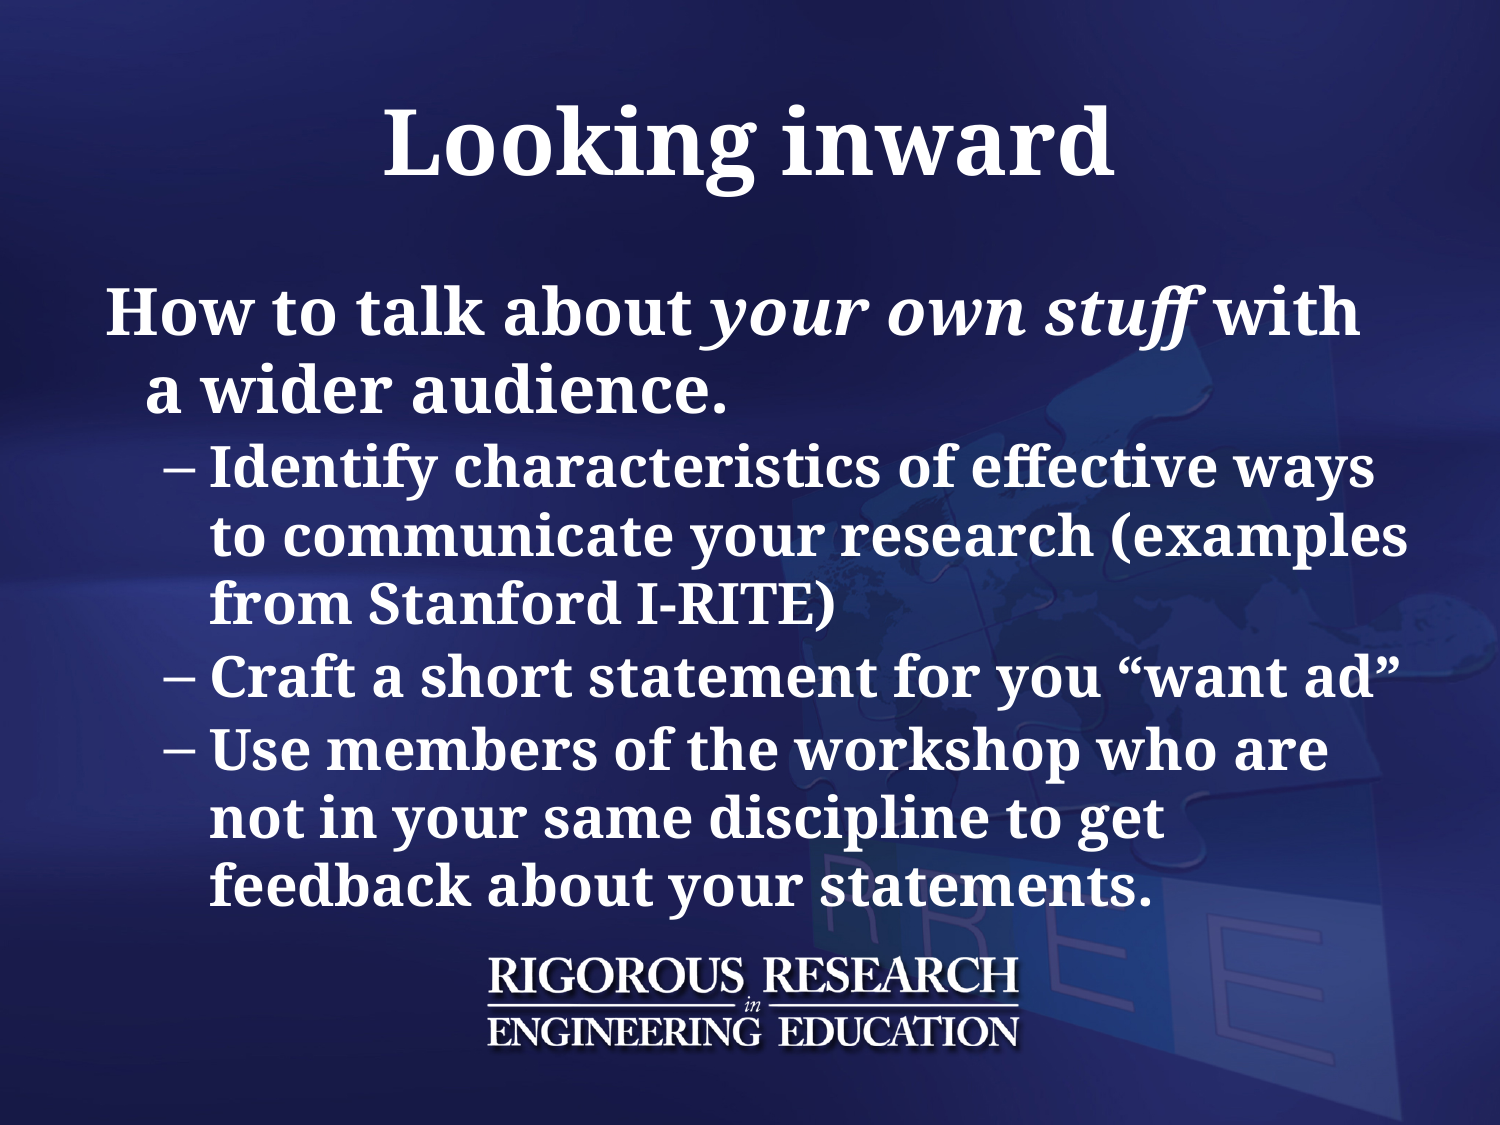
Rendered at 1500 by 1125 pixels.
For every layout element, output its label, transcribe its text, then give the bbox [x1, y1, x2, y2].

list How to talk about your own stuff with a wider audience. Identify characteristics of effective ways to communicate your research (examples from Stanford I-RITE) Craft a short statement for you “want ad” Use members of the workshop who are not in your same discipline to get feedback about your statements. [75, 262, 1425, 938]
title Looking inward [75, 45, 1425, 233]
picture [0, 0, 1500, 1125]
